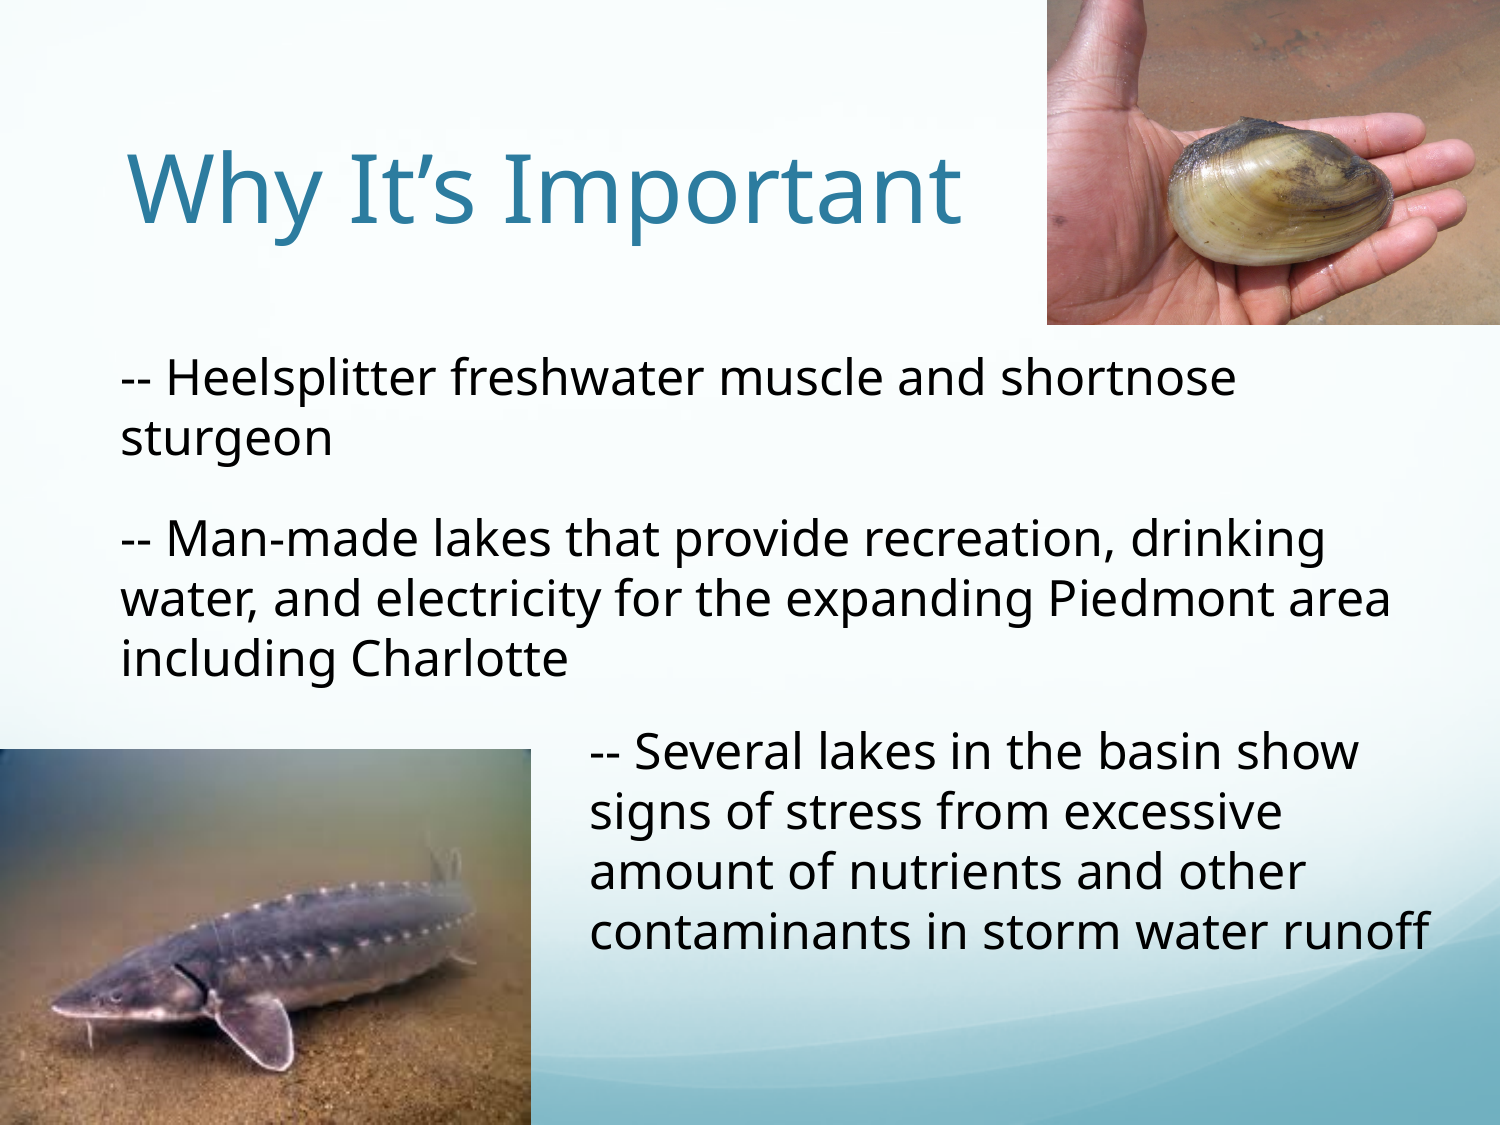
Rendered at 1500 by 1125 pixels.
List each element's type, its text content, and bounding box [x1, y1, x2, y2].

picture [1046, 0, 1500, 326]
picture [0, 749, 531, 1125]
title Why It’s Important [65, 30, 1025, 250]
text_box -- Several lakes in the basin show signs of stress from excessive amount of nutrients and other contaminants in storm water runoff [574, 712, 1475, 1013]
list -- Heelsplitter freshwater muscle and shortnose sturgeon -- Man-made lakes that provide recreation, drinking water, and electricity for the expanding Piedmont area including Charlotte [105, 337, 1425, 763]
